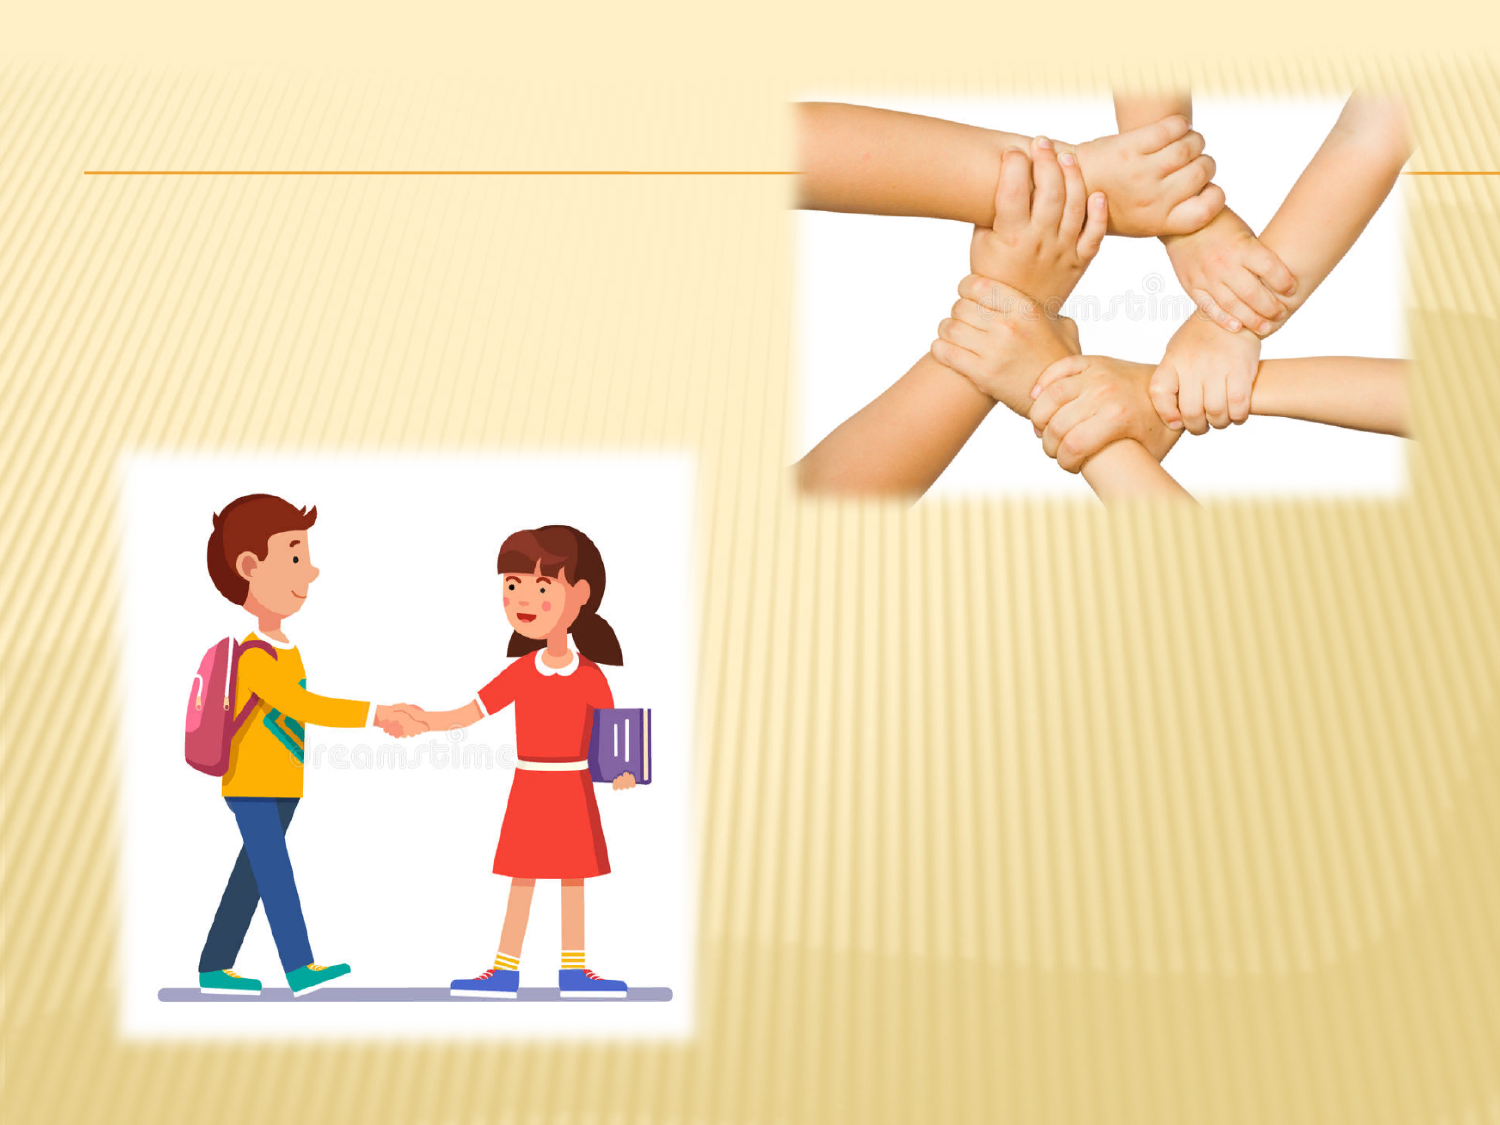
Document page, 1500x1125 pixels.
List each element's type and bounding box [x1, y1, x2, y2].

picture [100, 432, 715, 1059]
list [779, 77, 1424, 516]
